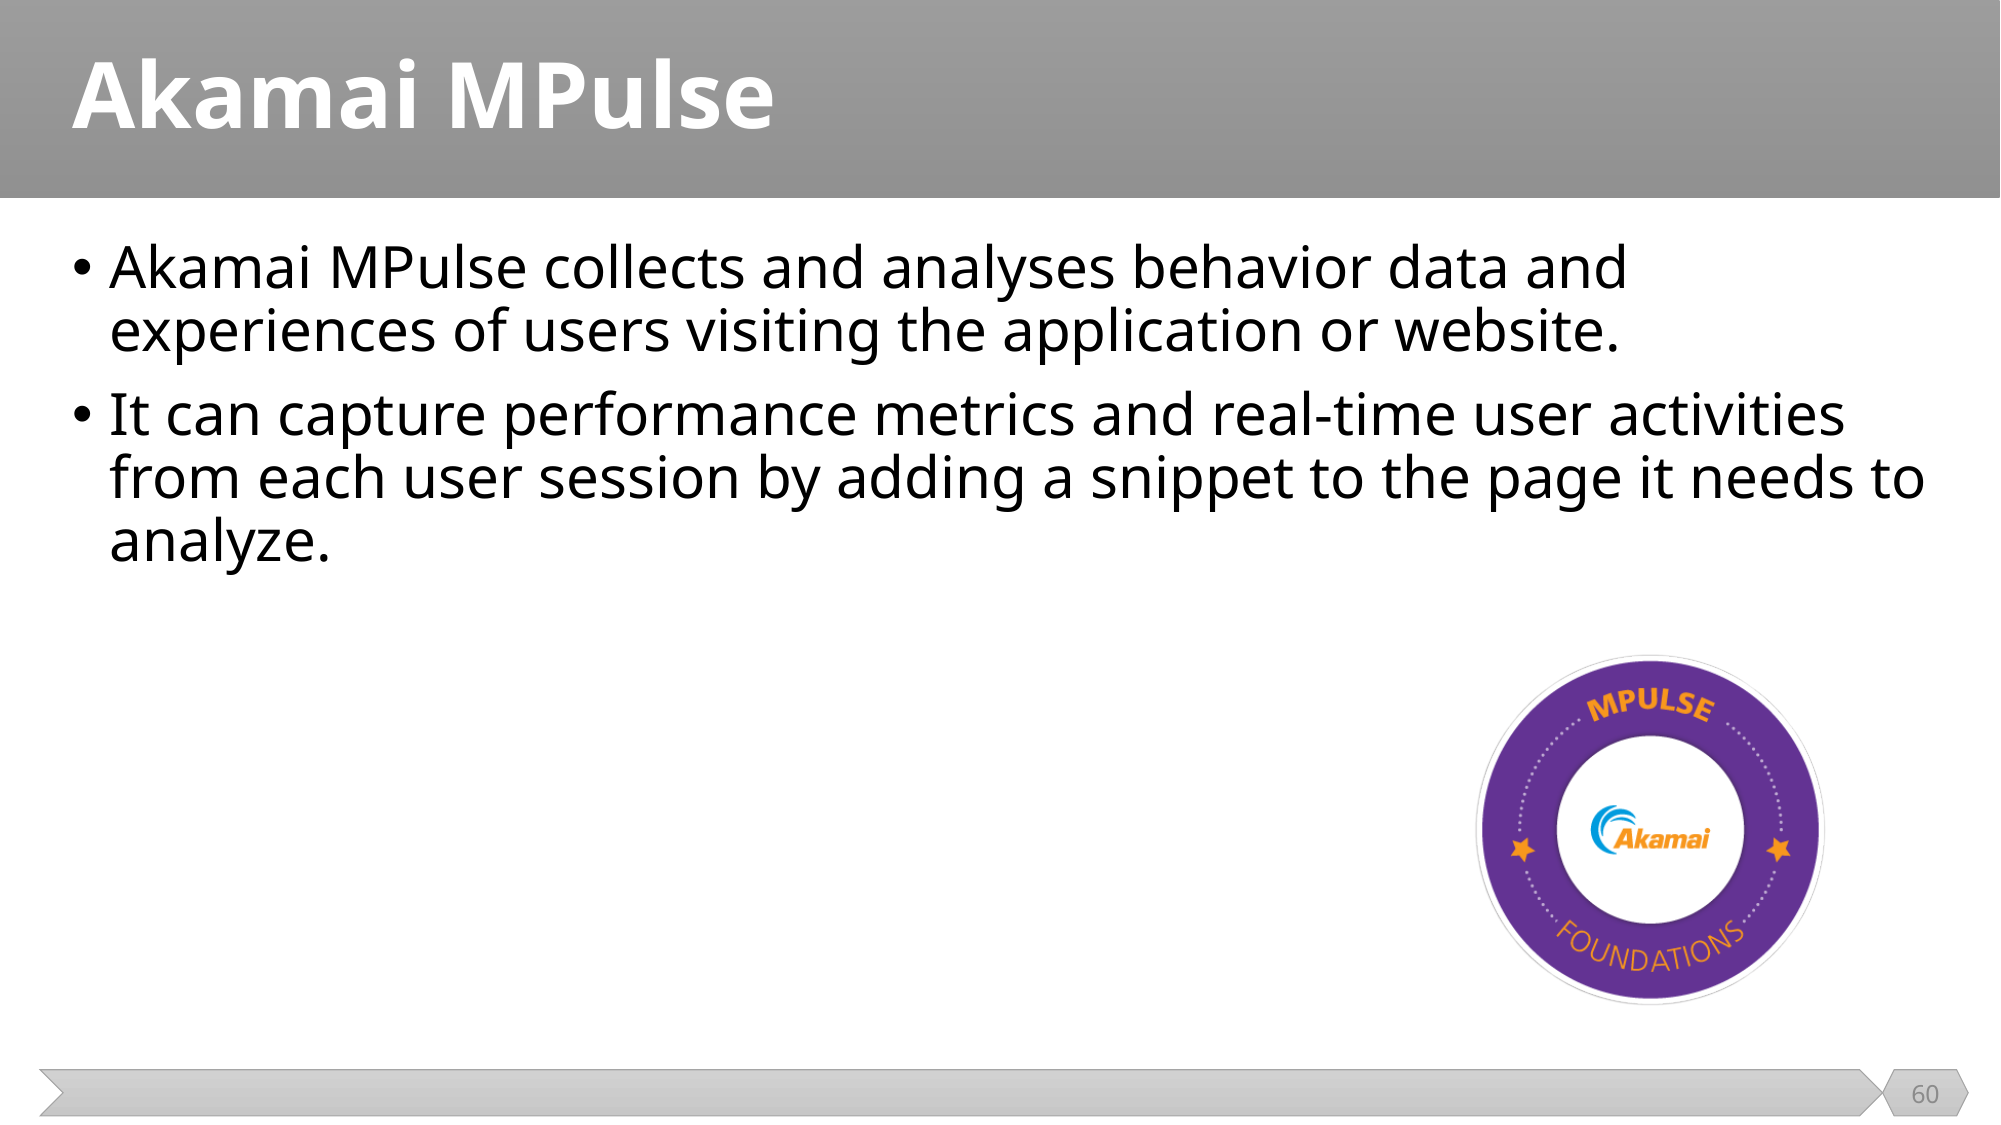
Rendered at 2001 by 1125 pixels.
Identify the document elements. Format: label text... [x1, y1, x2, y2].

list Akamai MPulse collects and analyses behavior data and experiences of users visiting the application or website. It can capture performance metrics and real-time user activities from each user session by adding a snippet to the page it needs to analyze. [56, 230, 1969, 1010]
slide_number 60 [1882, 1065, 1969, 1125]
title Akamai MPulse [56, 0, 1969, 199]
picture [1469, 648, 1831, 1010]
